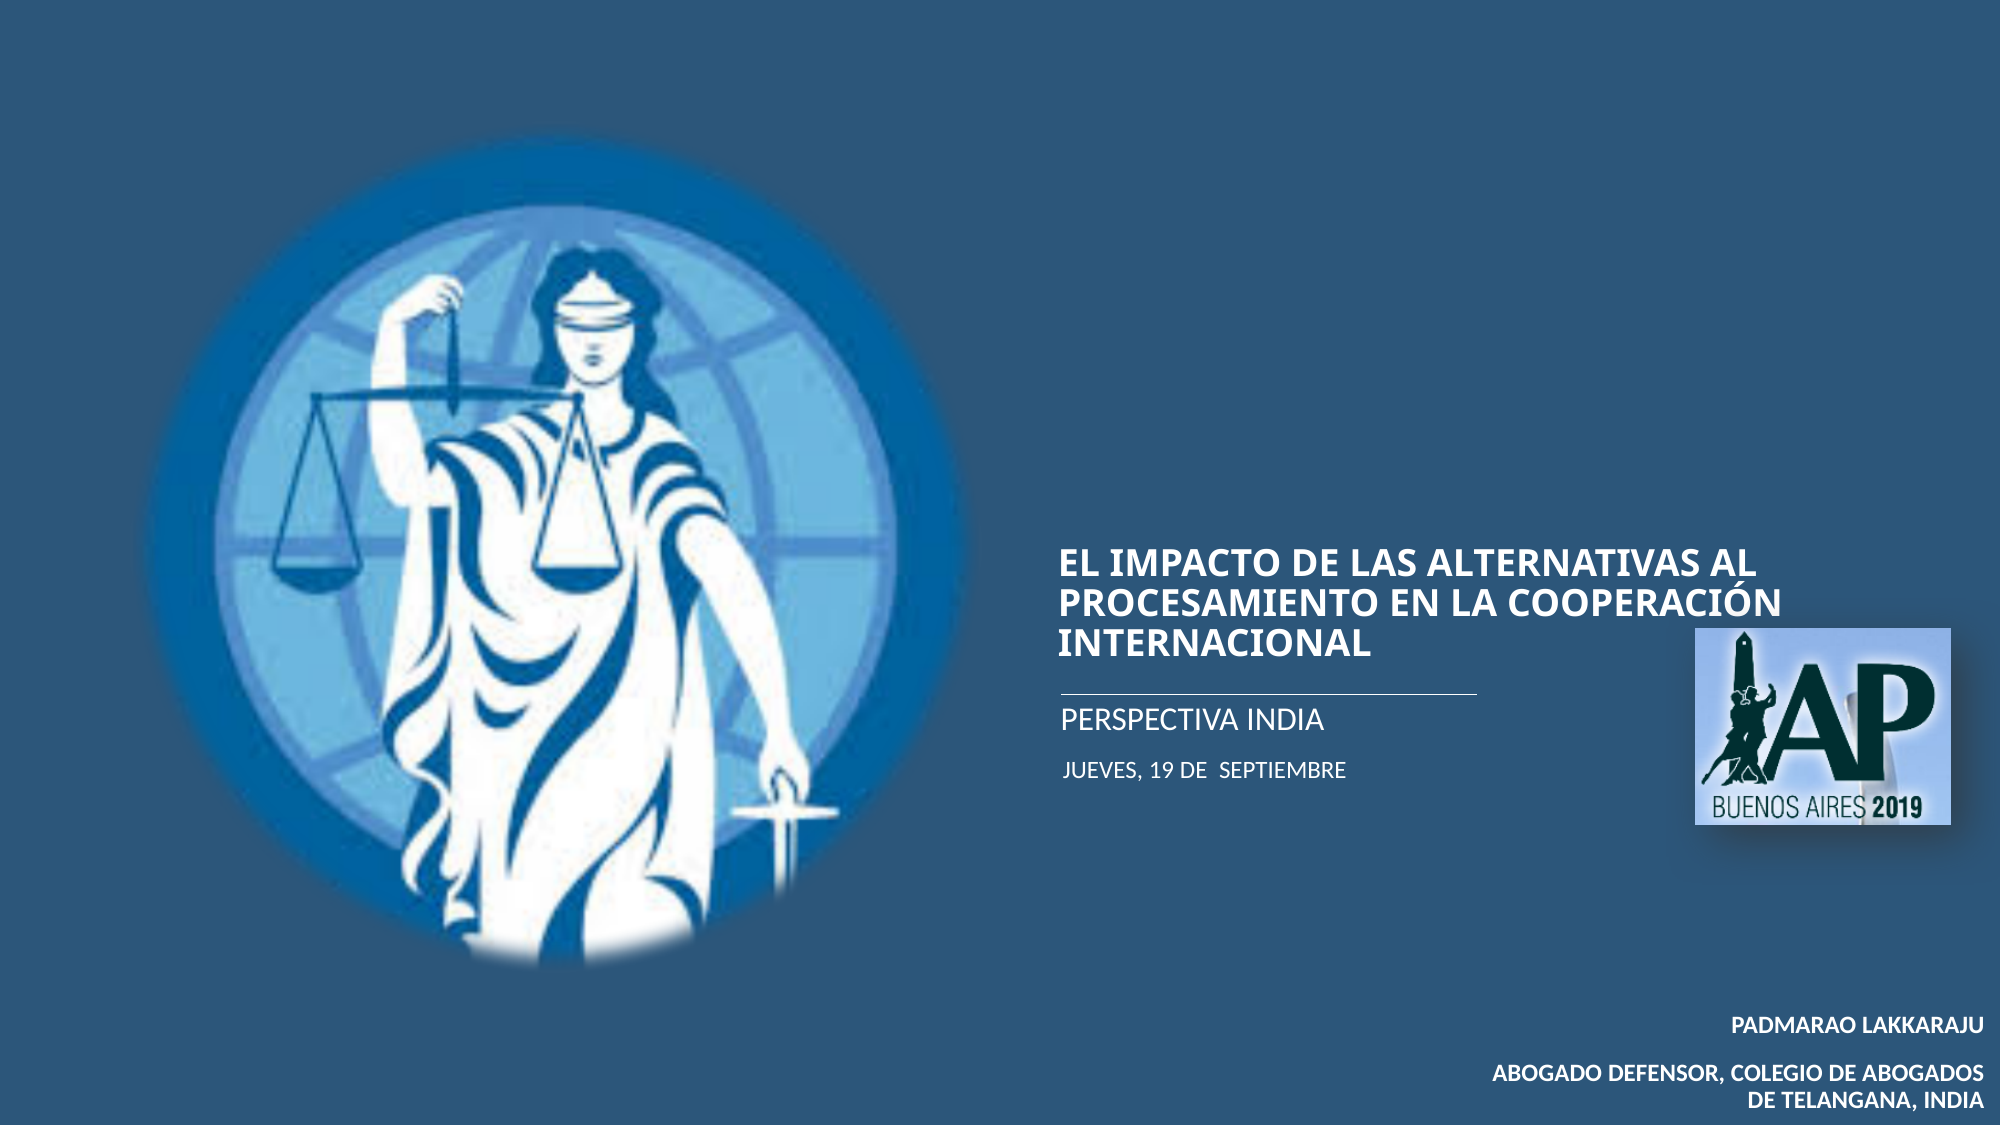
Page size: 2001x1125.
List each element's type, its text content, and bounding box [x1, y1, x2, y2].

picture [1695, 628, 1951, 825]
picture [148, 140, 963, 954]
subtitle Perspectiva INDIA [1045, 694, 1678, 778]
title EL IMPACTO DE LAS ALTERNATIVAS AL PROCESAMIENTO EN LA COOPERACIÓN INTERNACIONAL [1042, 523, 2000, 673]
text_box Padmarao Lakkaraju ABOGADO DEFENSOR, COLEGIO DE ABOGADOS de Telangana, India [1450, 1004, 2000, 1088]
text_box JUEVES, 19 DE SEPTIEMBRE [1047, 749, 1487, 806]
